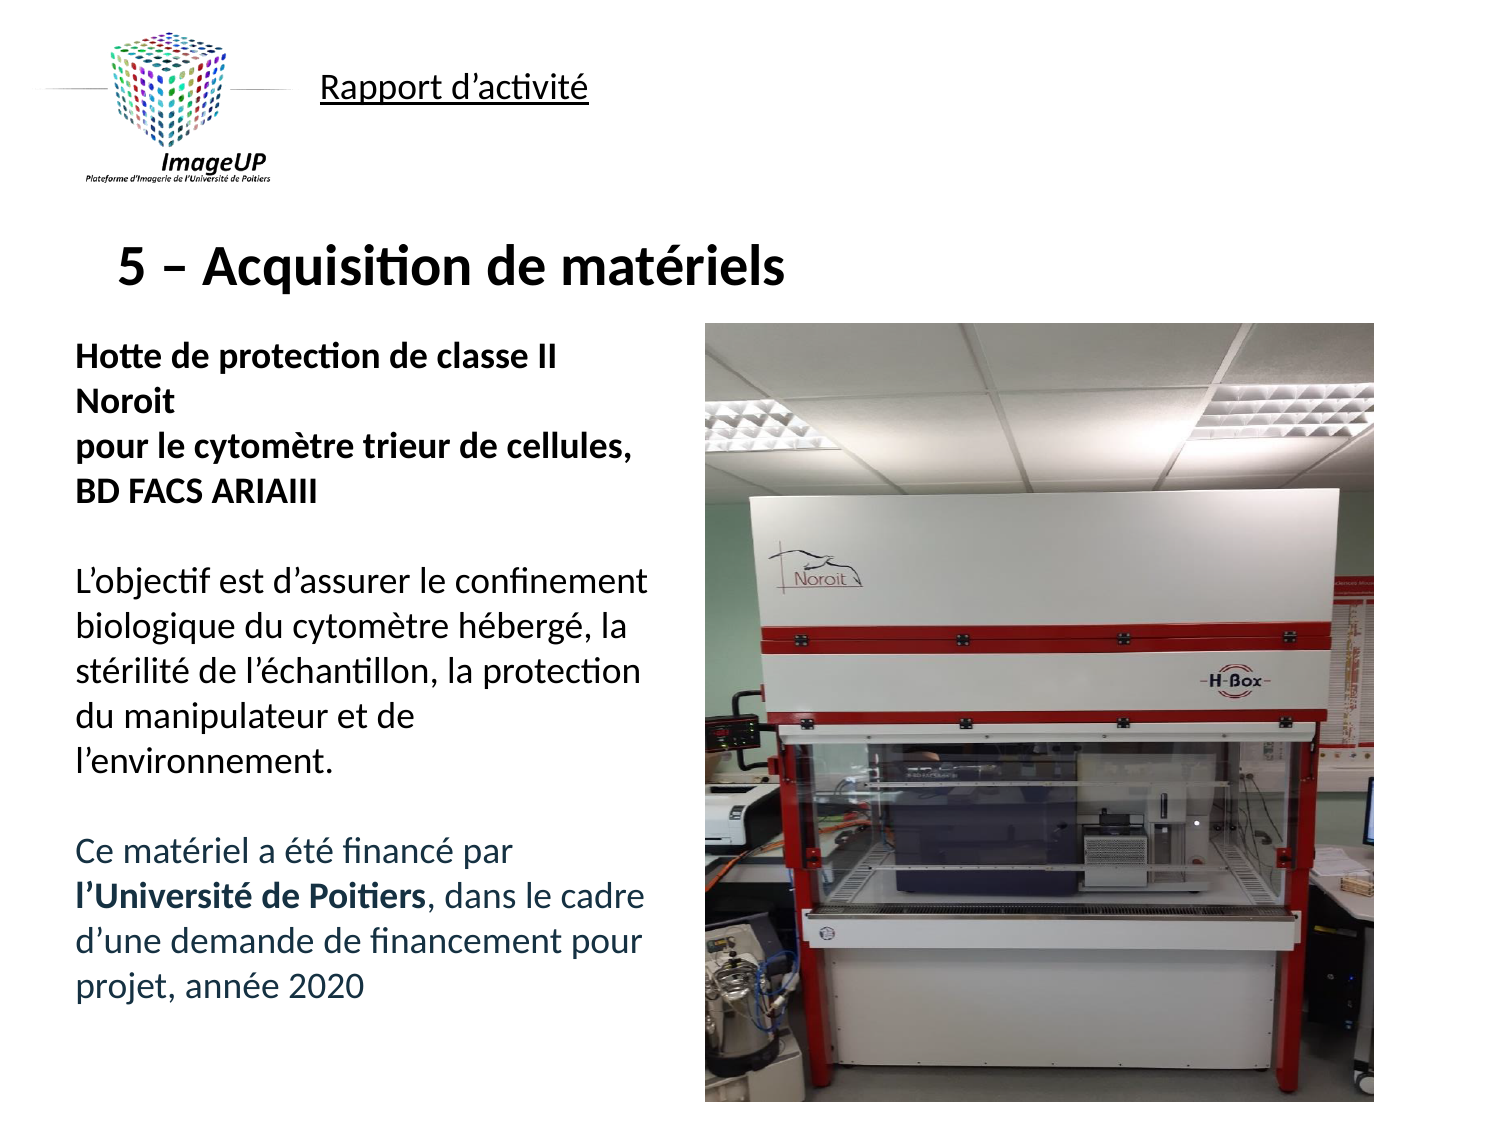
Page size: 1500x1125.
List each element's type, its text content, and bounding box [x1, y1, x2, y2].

picture [705, 323, 1374, 1102]
text_box 5 – Acquisition de matériels [102, 219, 1308, 425]
text_box Rapport d’activité [330, 54, 605, 115]
picture [10, 23, 330, 187]
text_box Hotte de protection de classe II Noroit pour le cytomètre trieur de cellules, BD FACS ARIAIII L’objectif est d’assurer le confinement biologique du cytomètre hébergé, la stérilité de l’échantillon, la protection du manipulateur et de l’environnement. Ce matériel a été financé par l’Université de Poitiers, dans le cadre d’une demande de financement pour projet, année 2020 [60, 323, 690, 1059]
